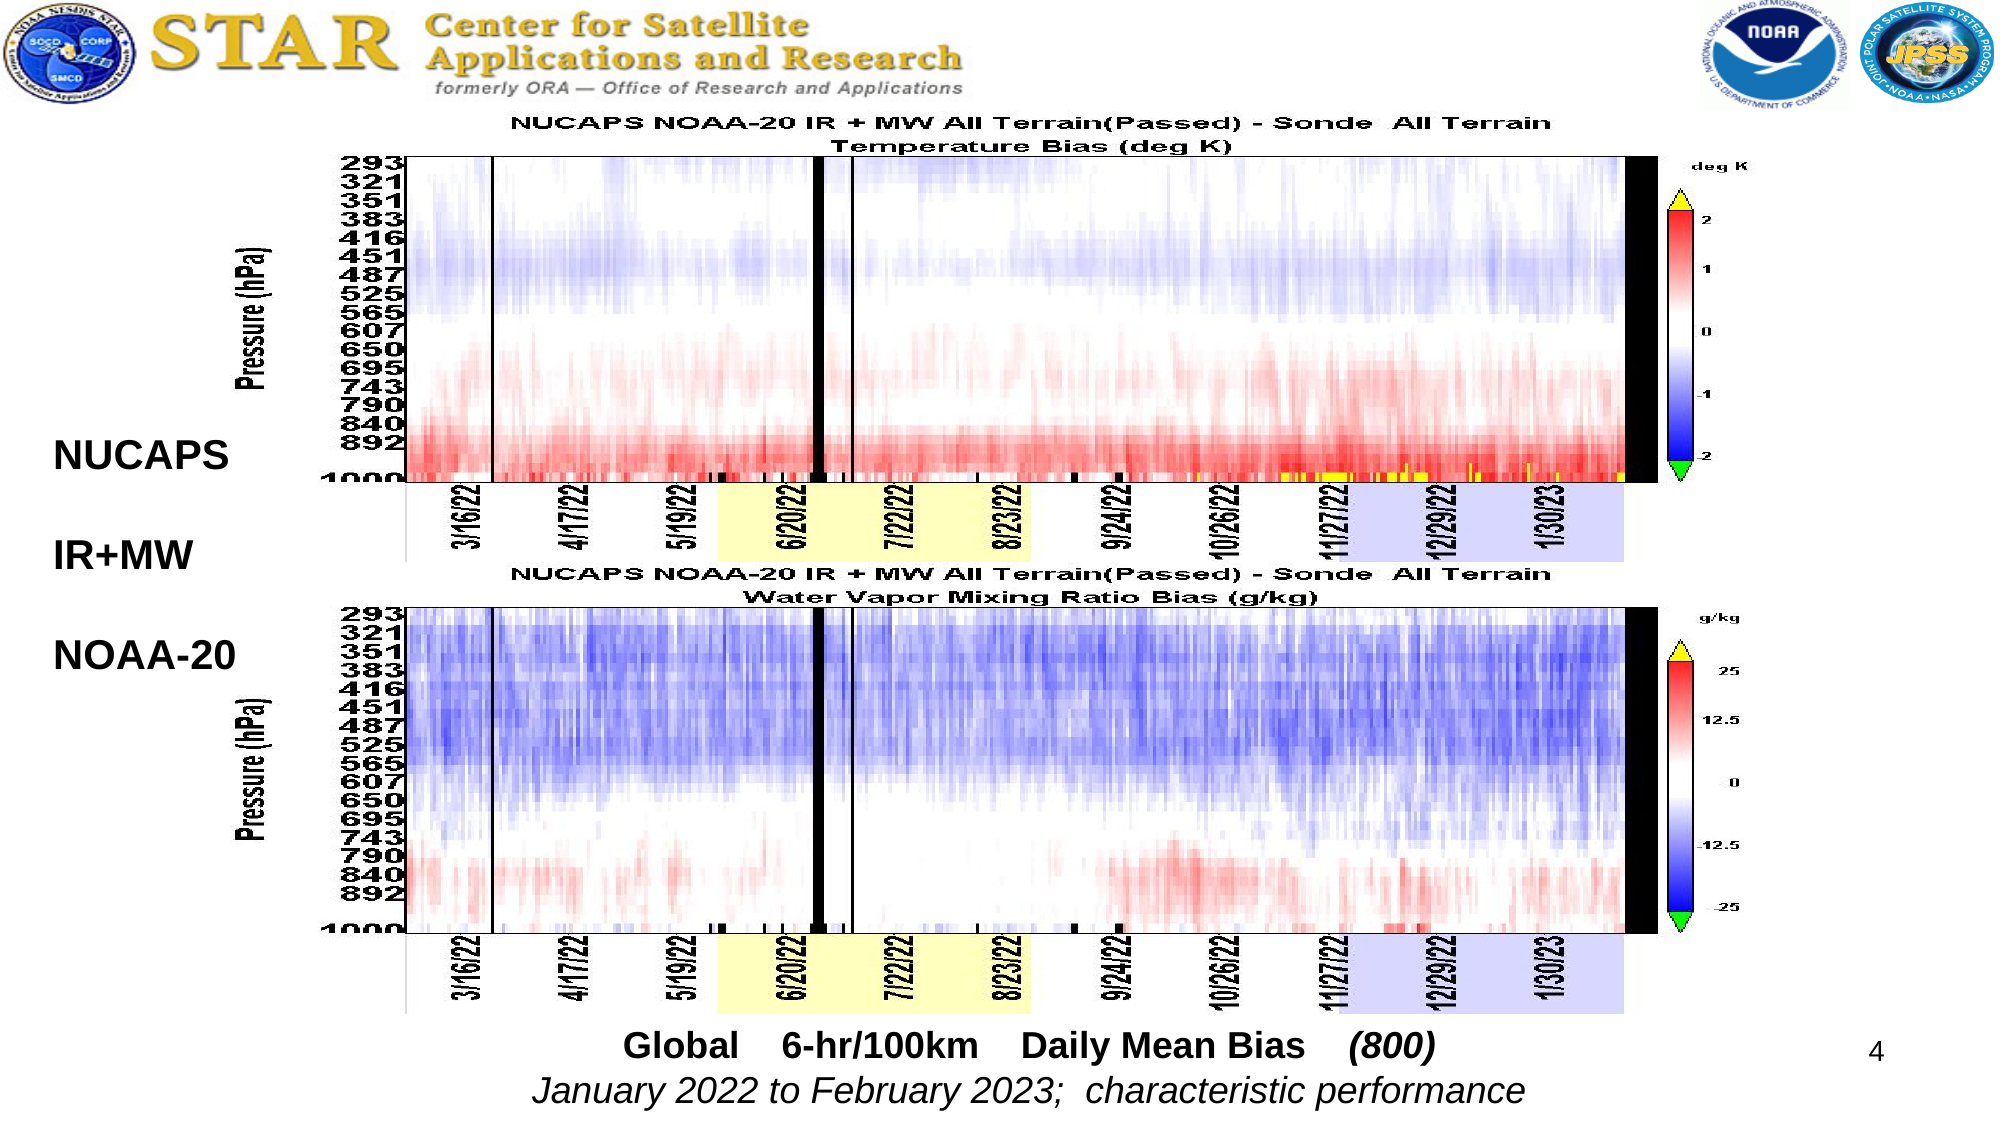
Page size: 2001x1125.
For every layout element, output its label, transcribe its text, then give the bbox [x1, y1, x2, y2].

text_box Global 6-hr/100km Daily Mean Bias (800) January 2022 to February 2023; characteristic performance [363, 1025, 1696, 1118]
slide_number 4 [1696, 1024, 1901, 1103]
text_box NUCAPS IR+MW NOAA-20 [38, 420, 214, 686]
picture [1700, 0, 1850, 110]
picture [0, 0, 1084, 107]
picture [1860, 2, 1994, 103]
picture [218, 111, 1782, 1014]
